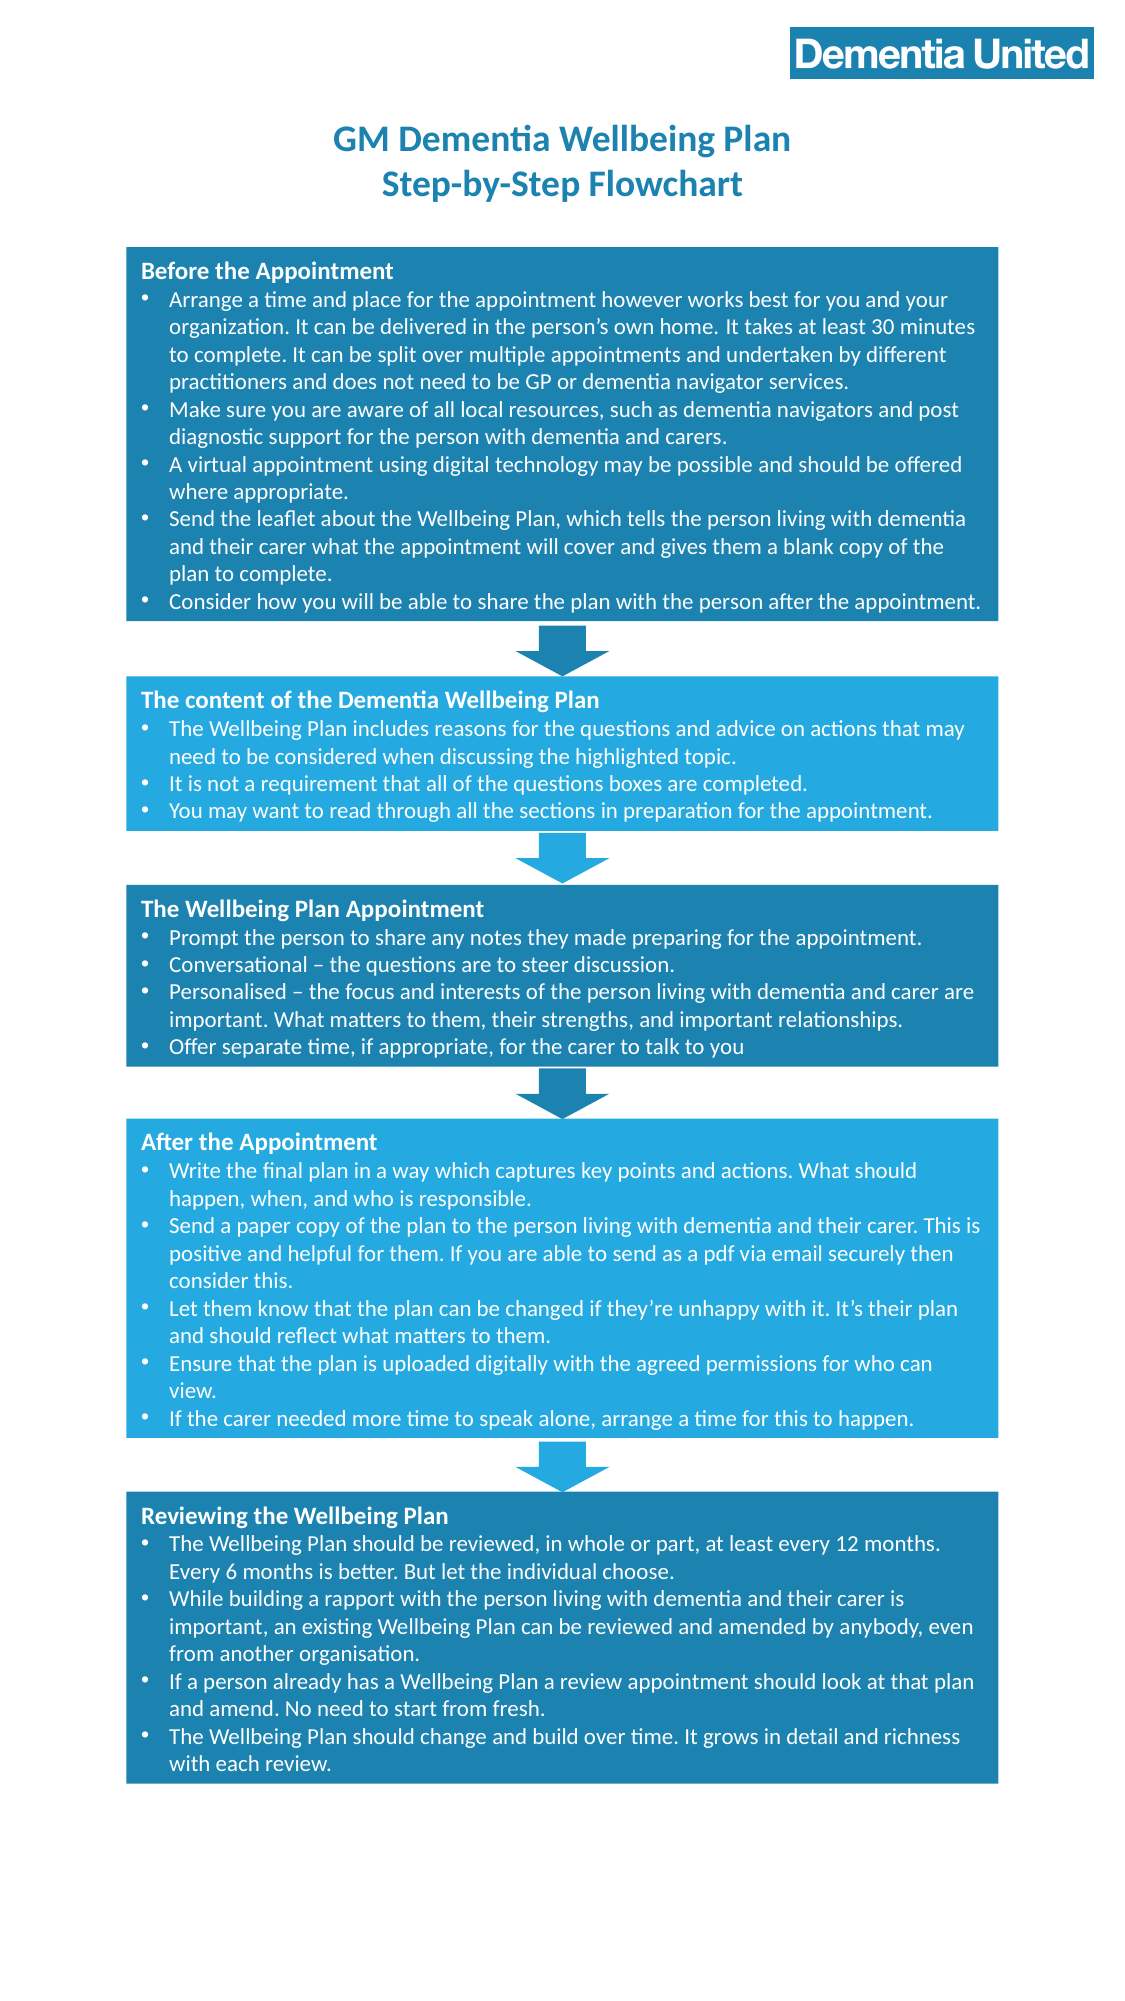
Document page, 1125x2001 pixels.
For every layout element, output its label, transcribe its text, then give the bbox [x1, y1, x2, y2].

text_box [126, 677, 999, 884]
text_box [126, 246, 999, 677]
text_box Reviewing the Wellbeing Plan The Wellbeing Plan should be reviewed, in whole or part, at least every 12 months. Every 6 months is better. But let the individual choose. While building a rapport with the person living with dementia and their carer is important, an existing Wellbeing Plan can be reviewed and amended by anybody, even from another organisation. If a person already has a Wellbeing Plan a review appointment should look at that plan and amend. No need to start from fresh. The Wellbeing Plan should change and build over time. It grows in detail and richness with each review. [126, 1493, 999, 1784]
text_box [126, 884, 999, 1118]
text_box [126, 1118, 999, 1493]
picture [790, 27, 1094, 79]
text_box GM Dementia Wellbeing Plan Step-by-Step Flowchart [176, 106, 949, 212]
